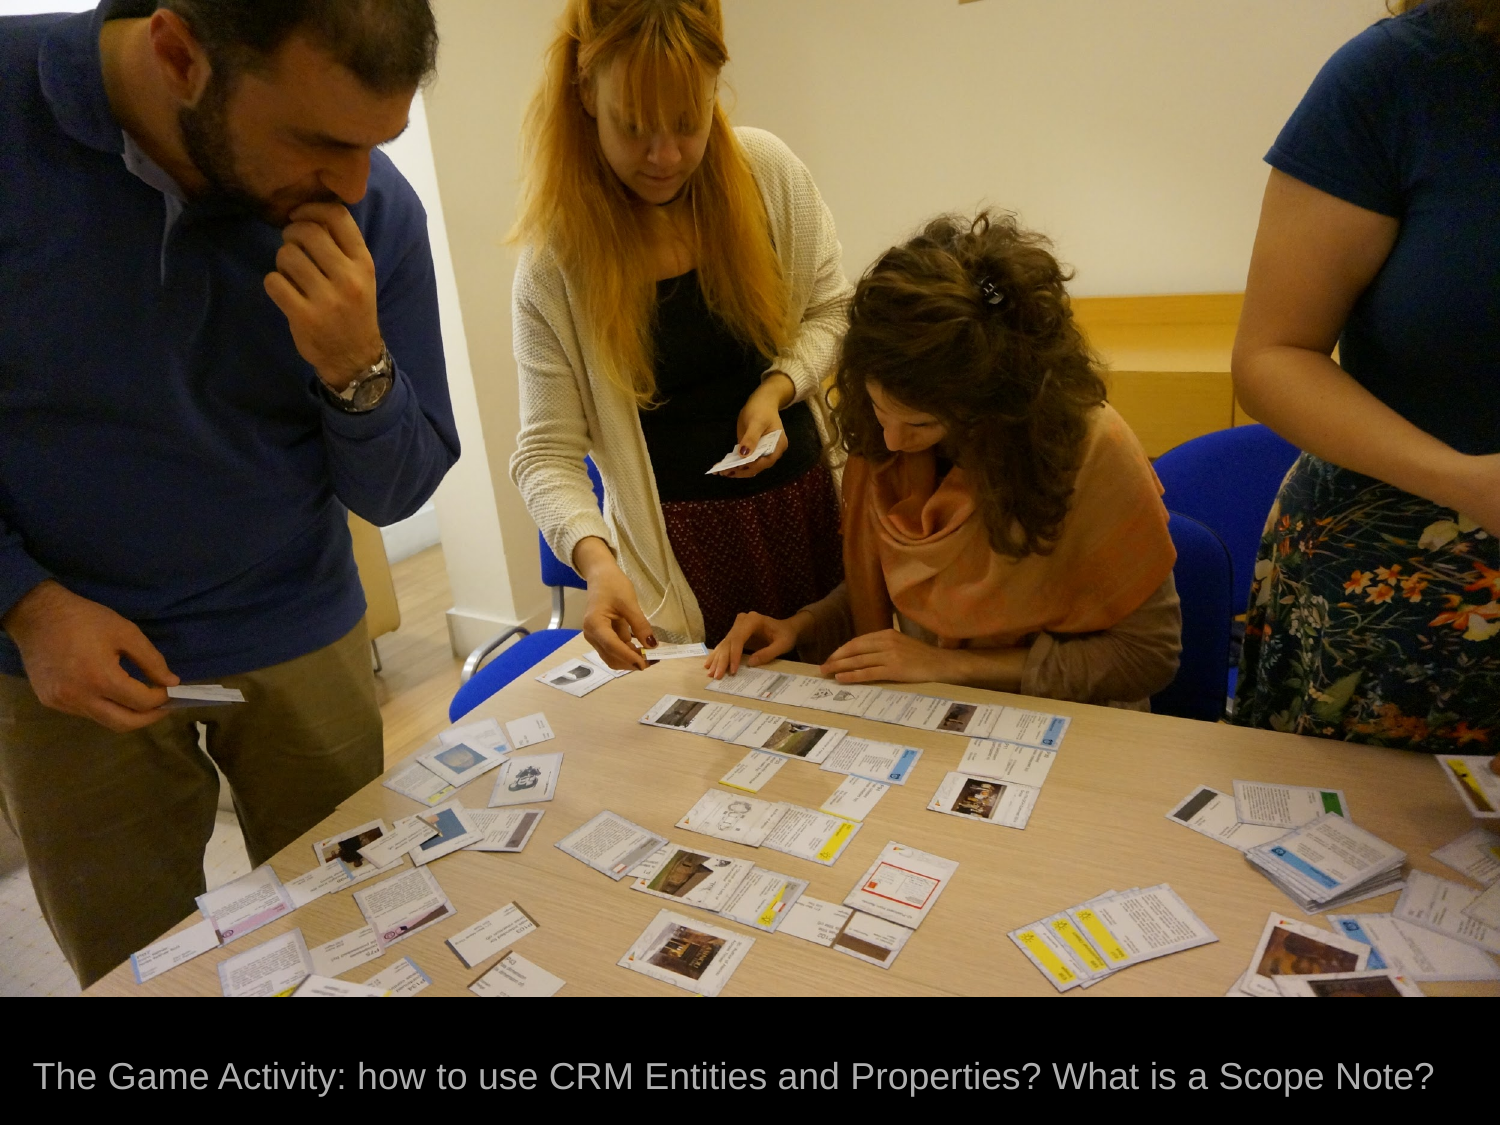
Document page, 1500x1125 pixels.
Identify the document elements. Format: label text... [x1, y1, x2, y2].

list The Game Activity: how to use CRM Entities and Properties? What is a Scope Note? [17, 1030, 1488, 1101]
picture [0, 0, 1500, 997]
